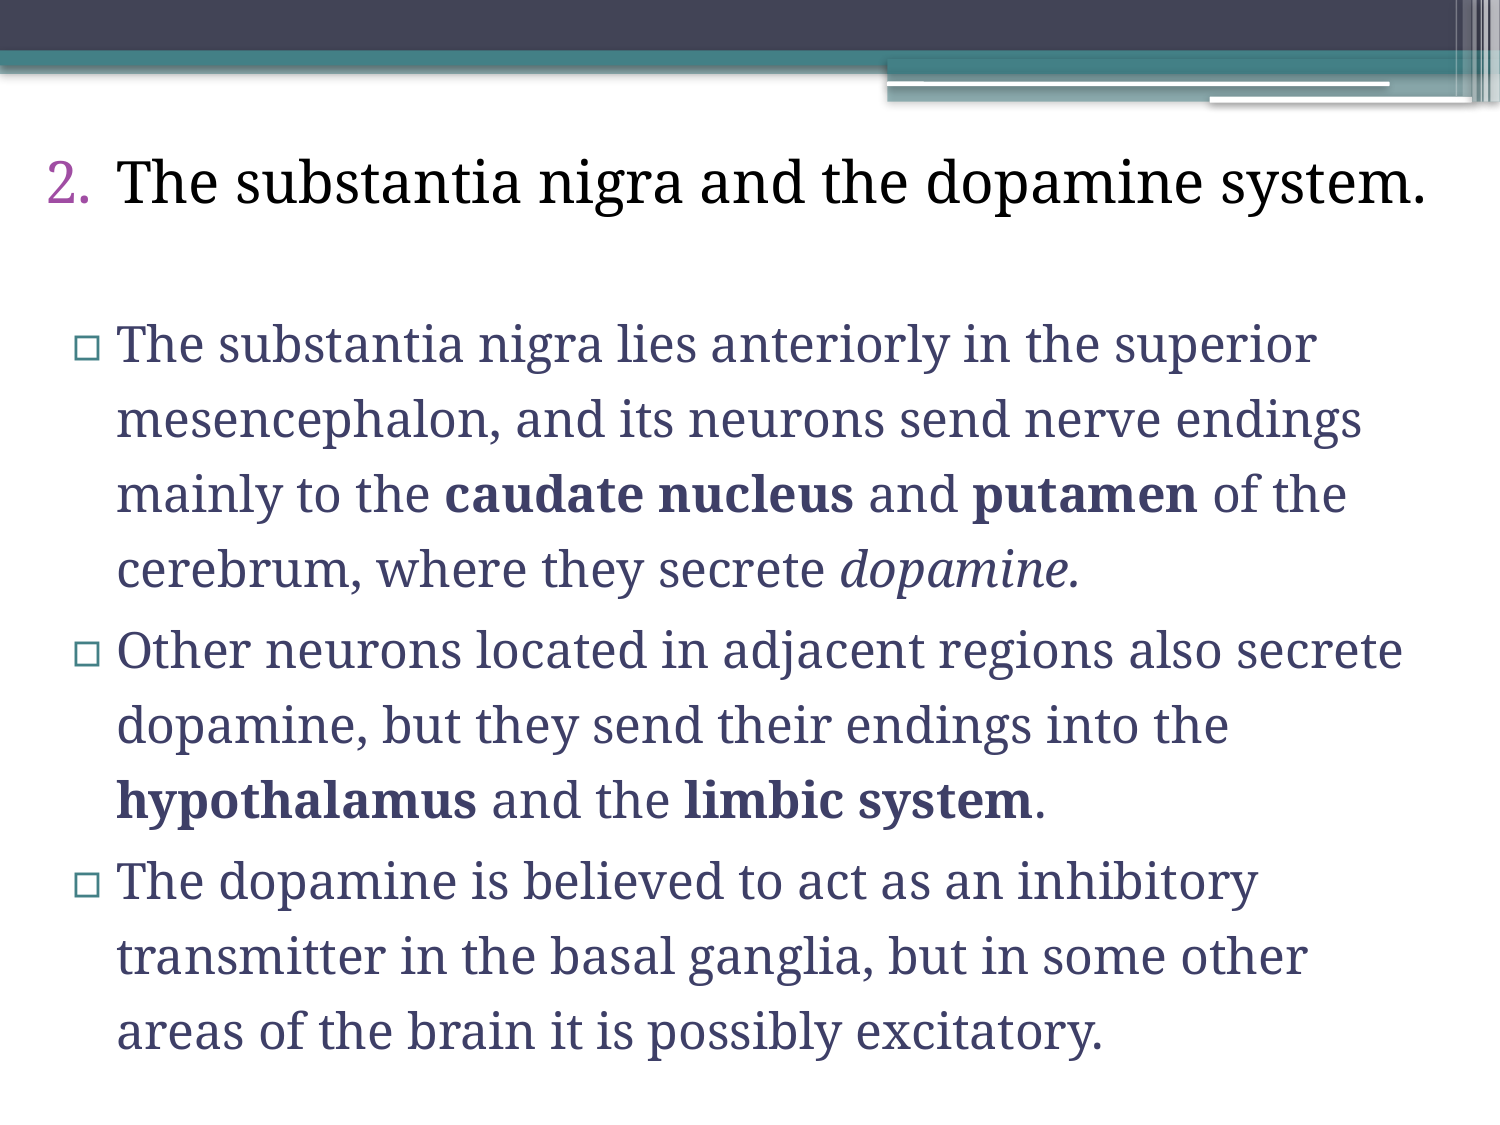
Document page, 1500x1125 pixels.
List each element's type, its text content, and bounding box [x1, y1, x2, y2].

list The substantia nigra and the dopamine system. The substantia nigra lies anteriorly in the superior mesencephalon, and its neurons send nerve endings mainly to the caudate nucleus and putamen of the cerebrum, where they secrete dopamine. Other neurons located in adjacent regions also secrete dopamine, but they send their endings into the hypothalamus and the limbic system. The dopamine is believed to act as an inhibitory transmitter in the basal ganglia, but in some other areas of the brain it is possibly excitatory. [12, 137, 1450, 1125]
